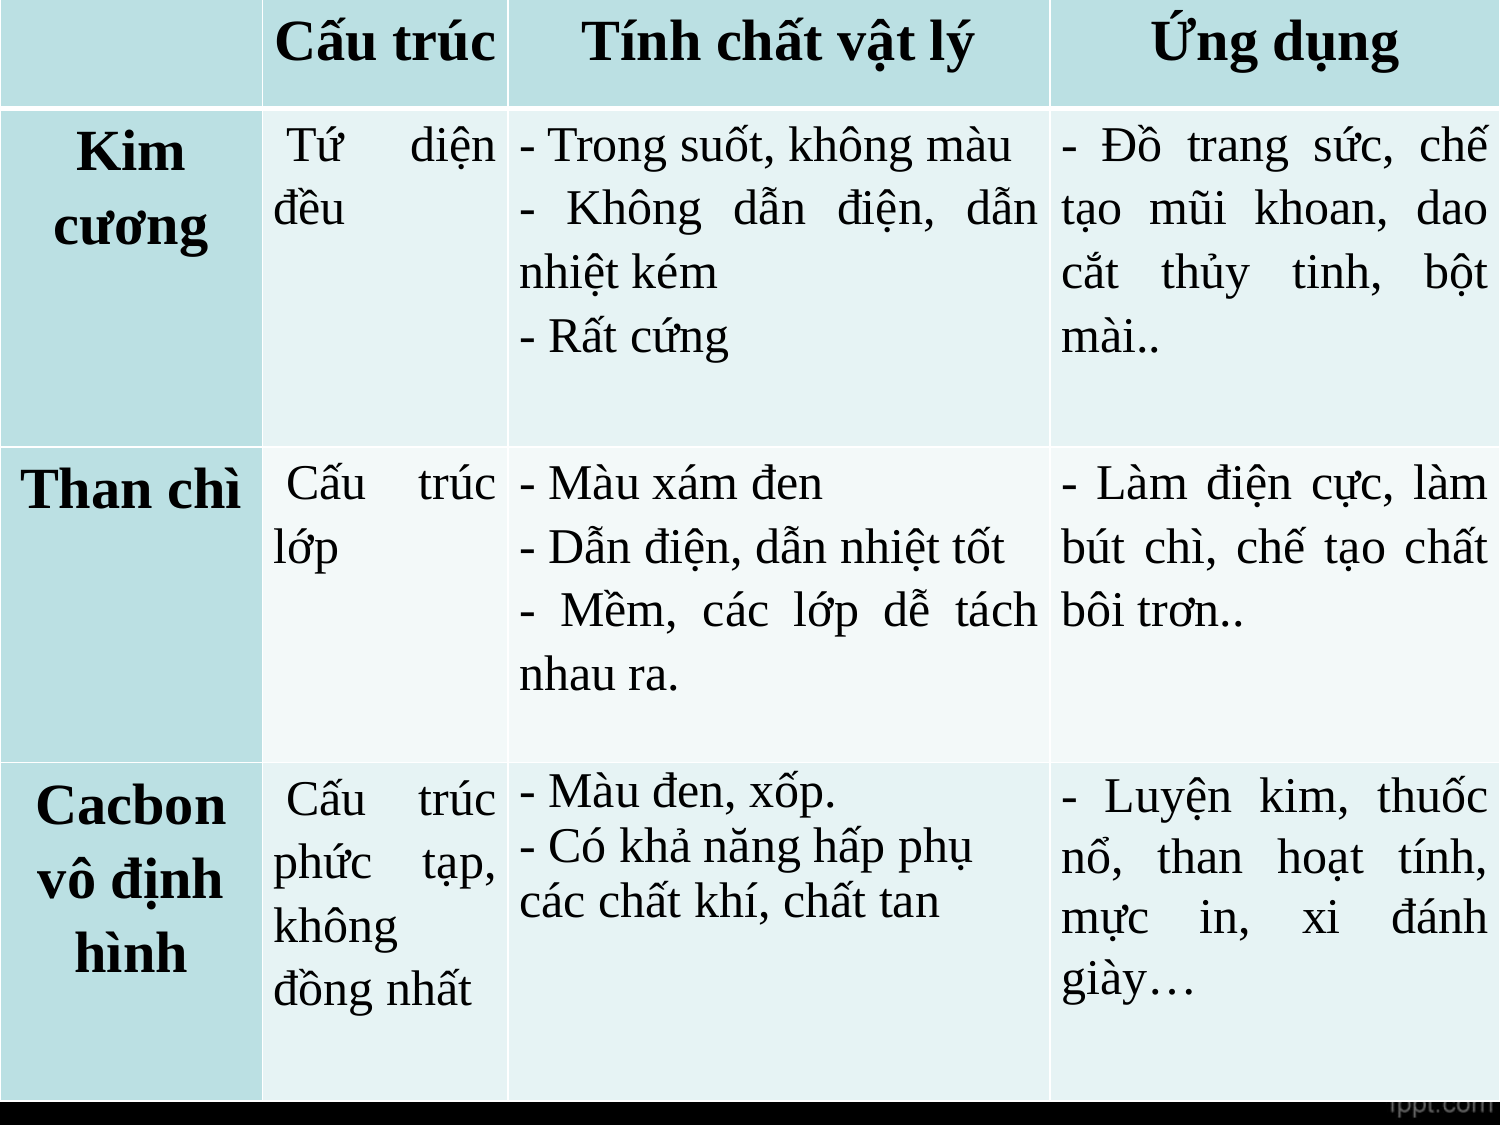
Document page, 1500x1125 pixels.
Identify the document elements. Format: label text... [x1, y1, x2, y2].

table_cell - Trong suốt, không màu - Không dẫn điện, dẫn nhiệt kém - Rất cứng [509, 111, 1049, 446]
table_cell Kim cương [1, 111, 262, 446]
table_cell - Màu đen, xốp. - Có khả năng hấp phụ các chất khí, chất tan [509, 763, 1049, 1100]
table_cell Than chì [1, 448, 262, 762]
table_header Ứng dụng [1051, 0, 1499, 106]
table_cell Cacbon vô định hình [1, 763, 262, 1100]
table_cell Cấu trúc lớp [263, 448, 507, 762]
table_header [1, 0, 262, 106]
table_header Tính chất vật lý [509, 0, 1049, 106]
picture [0, 1102, 1500, 1125]
table_cell Tứ diện đều [263, 111, 507, 446]
table_cell Cấu trúc phức tạp, không đồng nhất [263, 763, 507, 1100]
table_cell - Đồ trang sức, chế tạo mũi khoan, dao cắt thủy tinh, bột mài.. [1051, 111, 1499, 446]
table_cell - Luyện kim, thuốc nổ, than hoạt tính, mực in, xi đánh giày… [1051, 763, 1499, 1100]
table_cell - Màu xám đen - Dẫn điện, dẫn nhiệt tốt - Mềm, các lớp dễ tách nhau ra. [509, 448, 1049, 762]
table_header Cấu trúc [263, 0, 507, 106]
table_cell - Làm điện cực, làm bút chì, chế tạo chất bôi trơn.. [1051, 448, 1499, 762]
